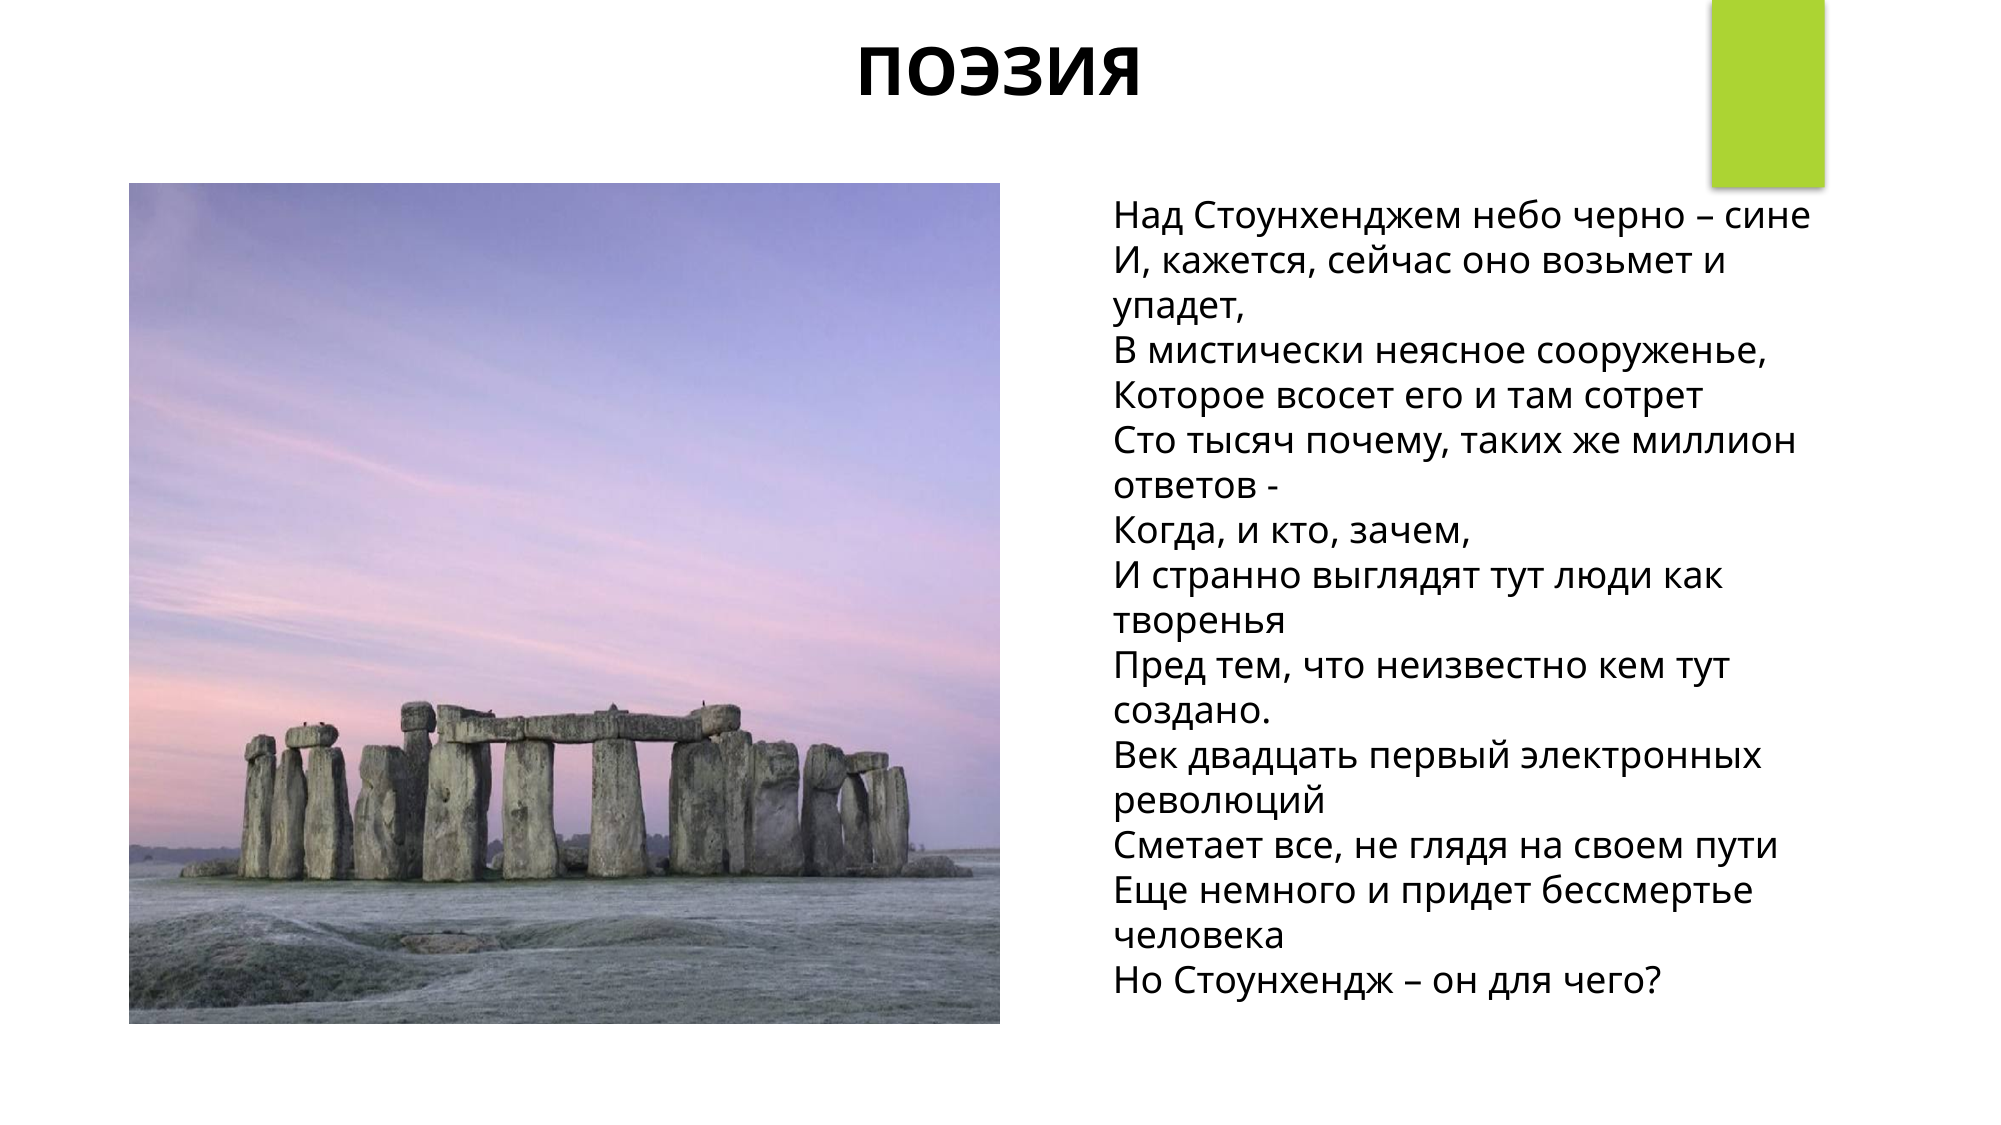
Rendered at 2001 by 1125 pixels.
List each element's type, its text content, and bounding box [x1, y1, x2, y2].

text_box Над Стоунхенджем небо черно – сине И, кажется, сейчас оно возьмет и упадет, В мистически неясное сооруженье, Которое всосет его и там сотрет Сто тысяч почему, таких же миллион ответов - Когда, и кто, зачем, И странно выглядят тут люди как творенья Пред тем, что неизвестно кем тут создано. Век двадцать первый электронных революций Сметает все, не глядя на своем пути Еще немного и придет бессмертье человека Но Стоунхендж – он для чего? [1098, 183, 1841, 1009]
text_box ПОЭЗИЯ [841, 20, 1159, 116]
picture [128, 183, 1001, 1024]
